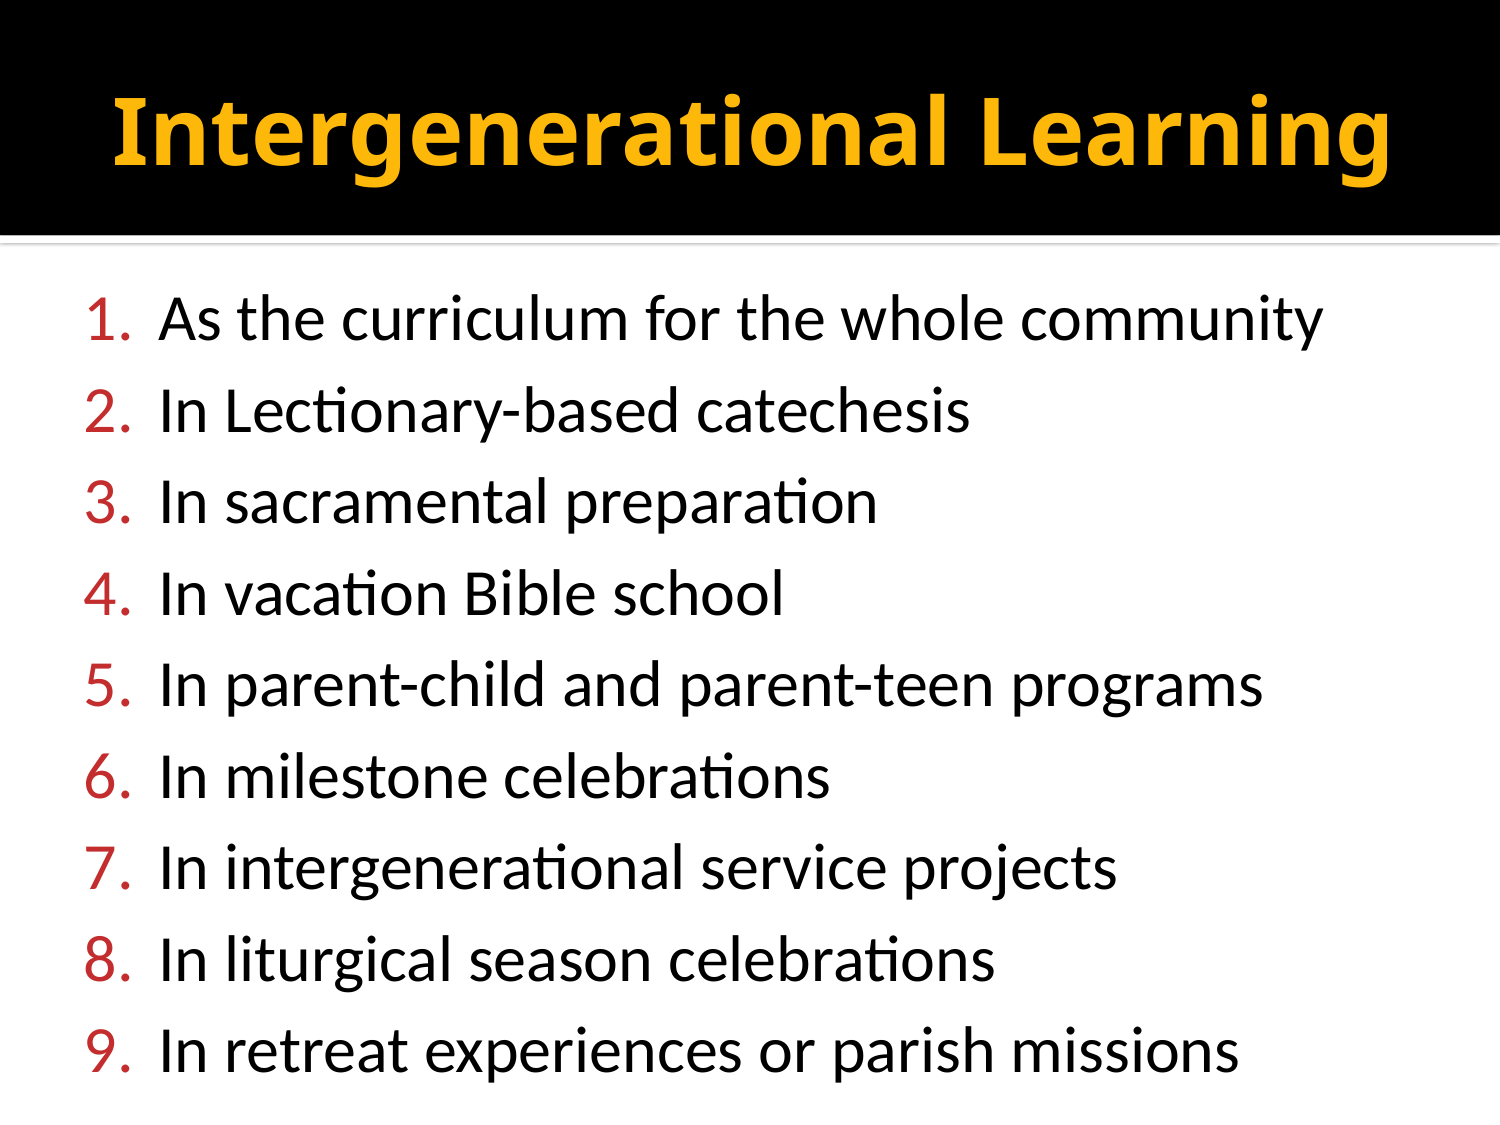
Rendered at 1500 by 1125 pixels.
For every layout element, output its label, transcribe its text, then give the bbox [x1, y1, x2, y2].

title Intergenerational Learning [75, 25, 1425, 231]
list As the curriculum for the whole community In Lectionary-based catechesis In sacramental preparation In vacation Bible school In parent-child and parent-teen programs In milestone celebrations In intergenerational service projects In liturgical season celebrations In retreat experiences or parish missions [75, 259, 1425, 1100]
